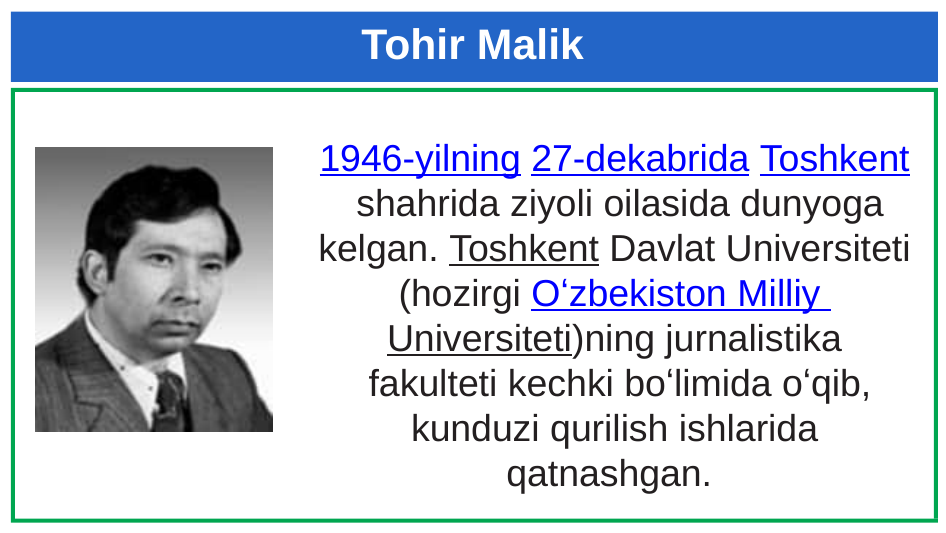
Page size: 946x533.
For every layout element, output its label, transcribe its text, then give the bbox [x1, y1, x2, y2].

title Tohir Malik [49, 16, 897, 69]
list 1946-yilning 27-dekabrida Toshkent shahrida ziyoli oilasida dunyoga kelgan. Toshkent Davlat Universiteti (hozirgi Oʻzbekiston Milliy Universiteti)ning jurnalistika fakulteti kechki boʻlimida oʻqib, kunduzi qurilish ishlarida qatnashgan. [307, 134, 922, 498]
picture [35, 147, 273, 432]
